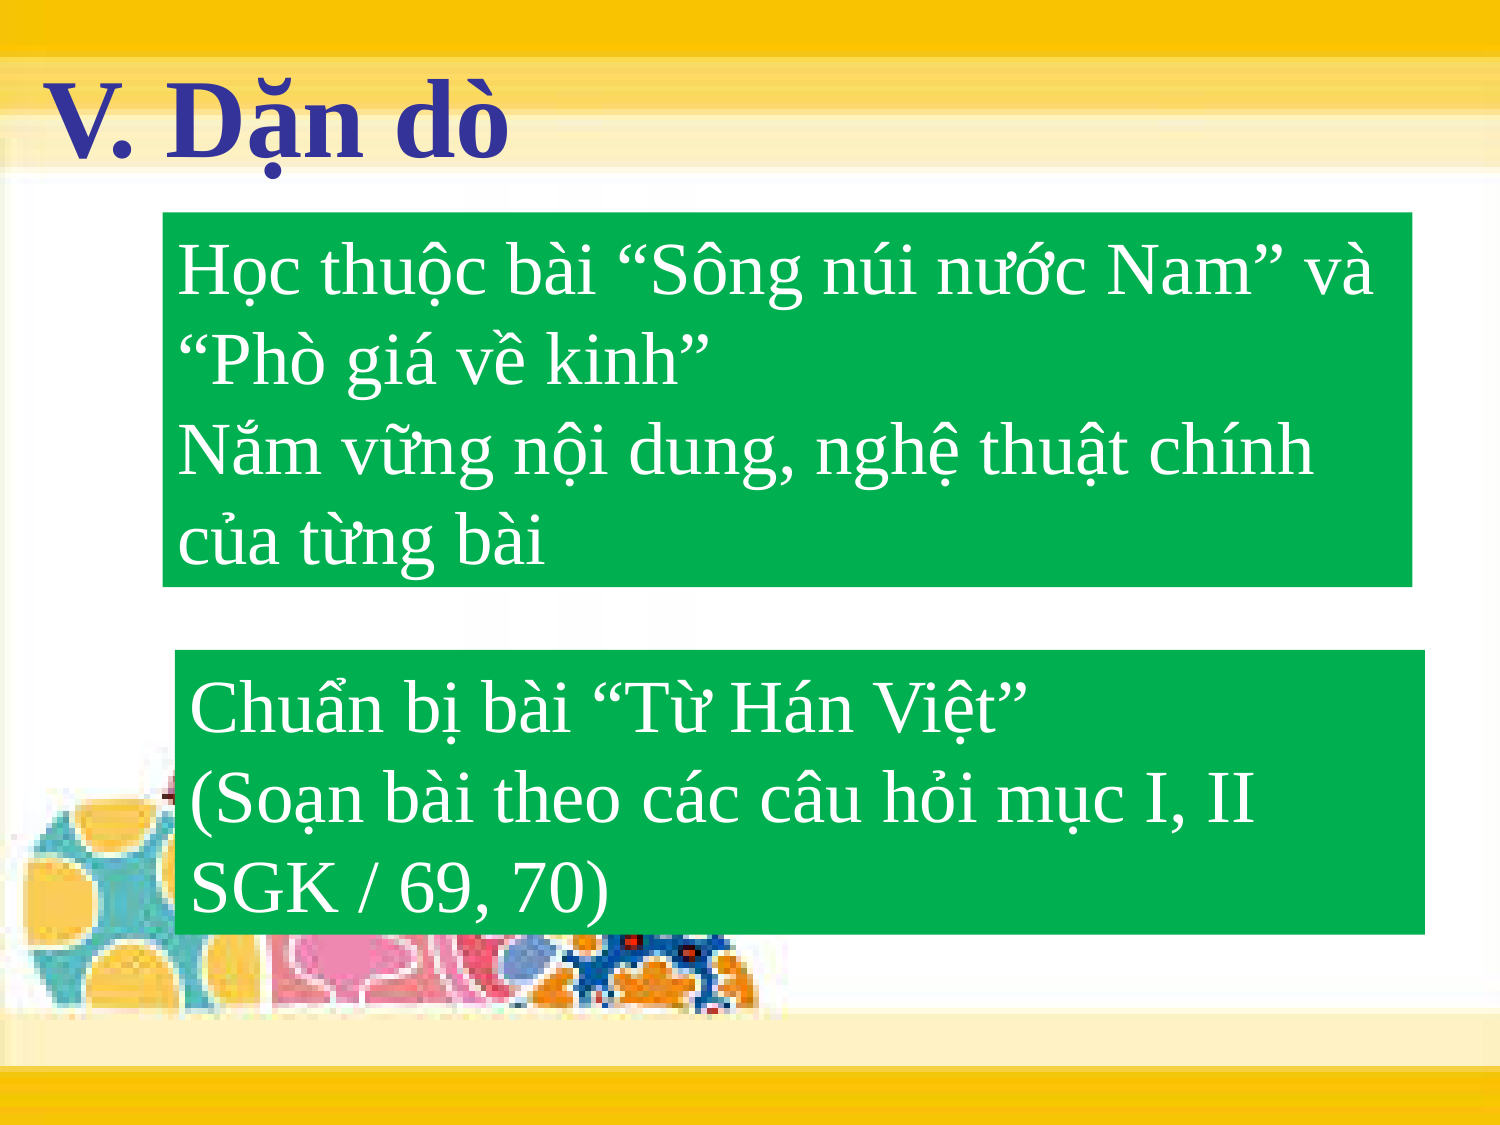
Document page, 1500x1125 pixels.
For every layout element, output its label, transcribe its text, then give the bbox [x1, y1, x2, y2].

picture [0, 0, 1500, 1125]
text_box Chuẩn bị bài “Từ Hán Việt” (Soạn bài theo các câu hỏi mục I, II SGK / 69, 70) [174, 649, 1425, 935]
text_box Học thuộc bài “Sông núi nước Nam” và “Phò giá về kinh” Nắm vững nội dung, nghệ thuật chính của từng bài [162, 212, 1413, 588]
text_box V. Dặn dò [27, 37, 528, 188]
